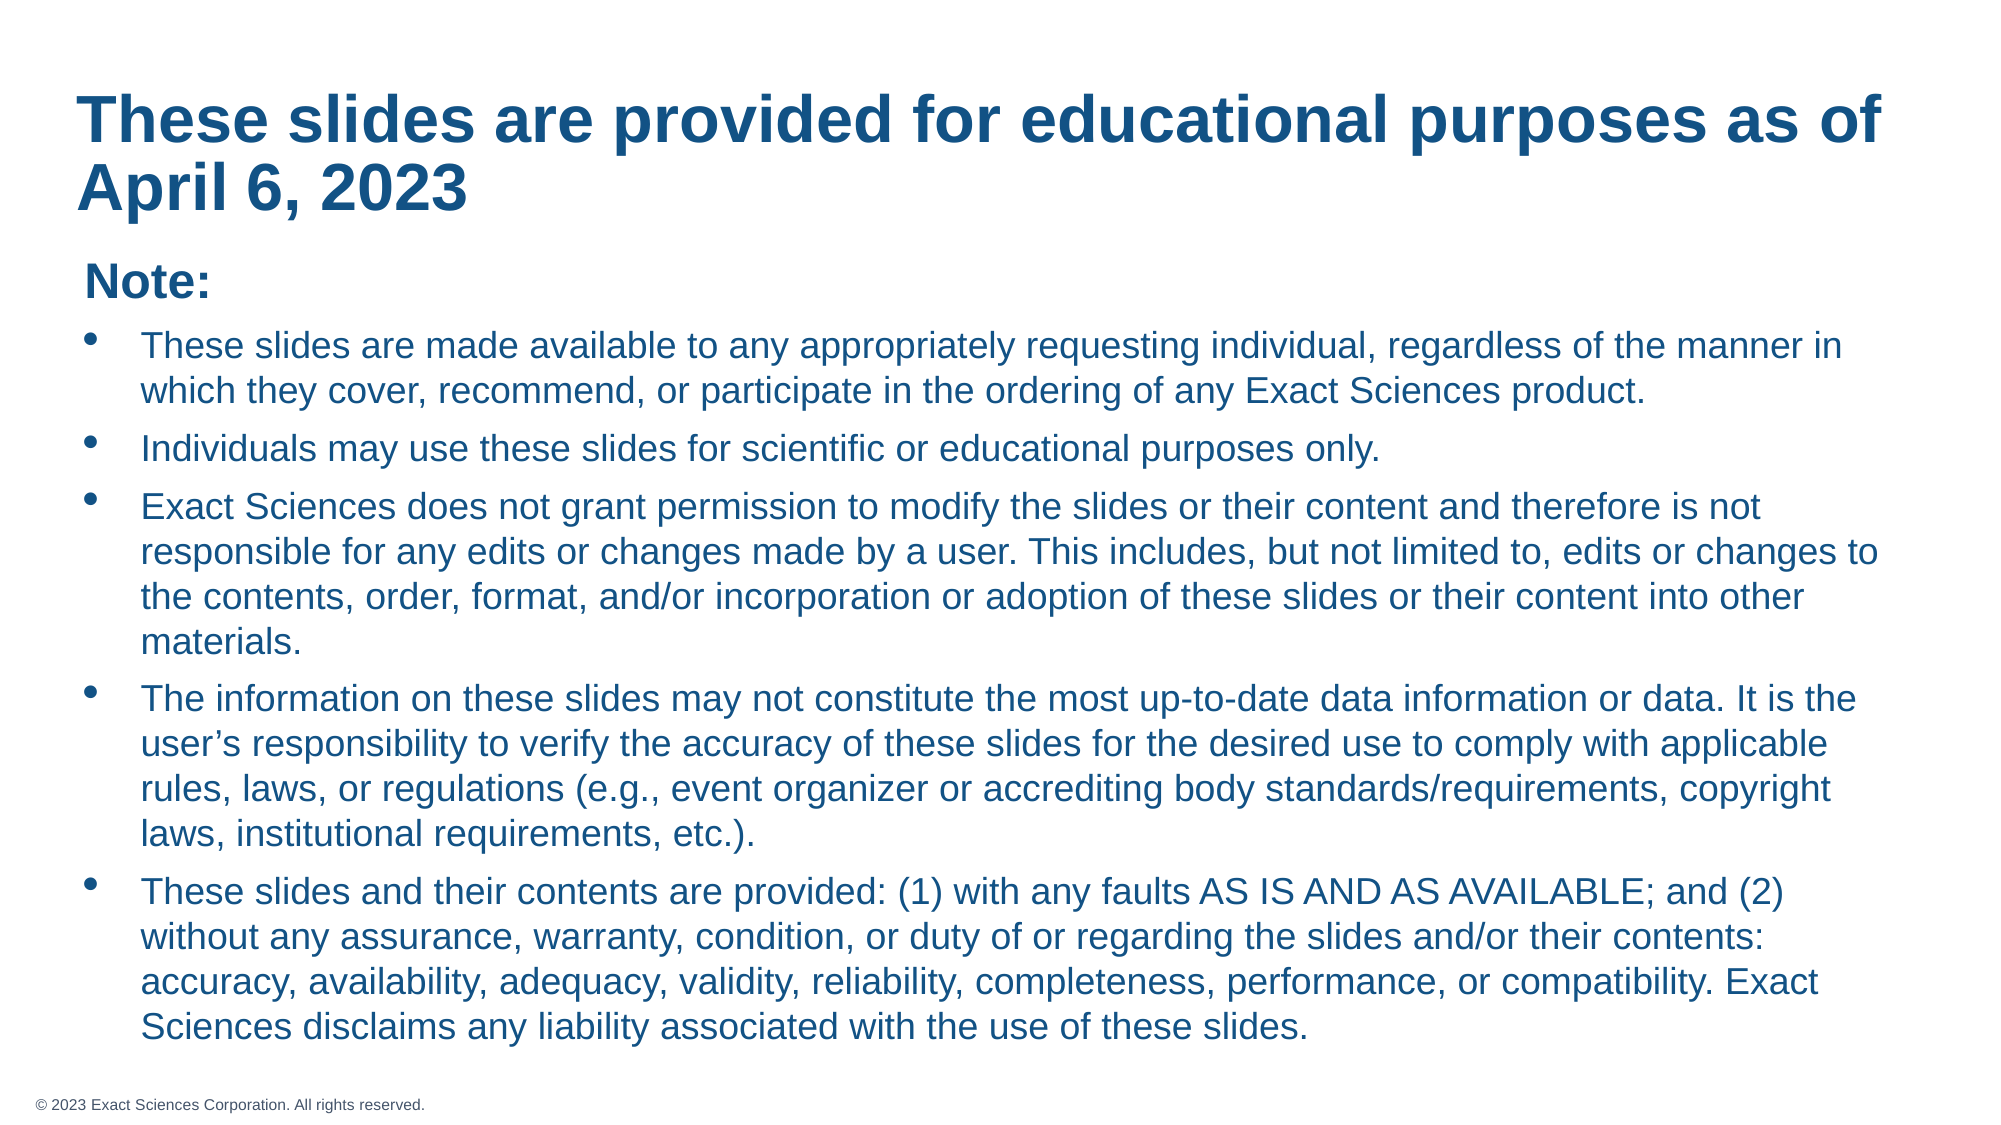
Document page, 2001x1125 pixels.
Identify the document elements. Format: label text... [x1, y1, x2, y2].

text_box © 2023 Exact Sciences Corporation. All rights reserved. [20, 1050, 1677, 1121]
title These slides are provided for educational purposes as of April 6, 2023 [76, 26, 1906, 225]
list Note: These slides are made available to any appropriately requesting individual, regardless of the manner in which they cover, recommend, or participate in the ordering of any Exact Sciences product. Individuals may use these slides for scientific or educational purposes only. Exact Sciences does not grant permission to modify the slides or their content and therefore is not responsible for any edits or changes made by a user. This includes, but not limited to, edits or changes to the contents, order, format, and/or incorporation or adoption of these slides or their content into other materials. The information on these slides may not constitute the most up-to-date data information or data. It is the user’s responsibility to verify the accuracy of these slides for the desired use to comply with applicable rules, laws, or regulations (e.g., event organizer or accrediting body standards/requirements, copyright laws, institutional requirements, etc.). These slides and their contents are provided: (1) with any faults AS IS AND AS AVAILABLE; and (2) without any assurance, warranty, condition, or duty of or regarding the slides and/or their contents: accuracy, availability, adequacy, validity, reliability, completeness, performance, or compatibility. Exact Sciences disclaims any liability associated with the use of these slides. [84, 255, 1898, 968]
